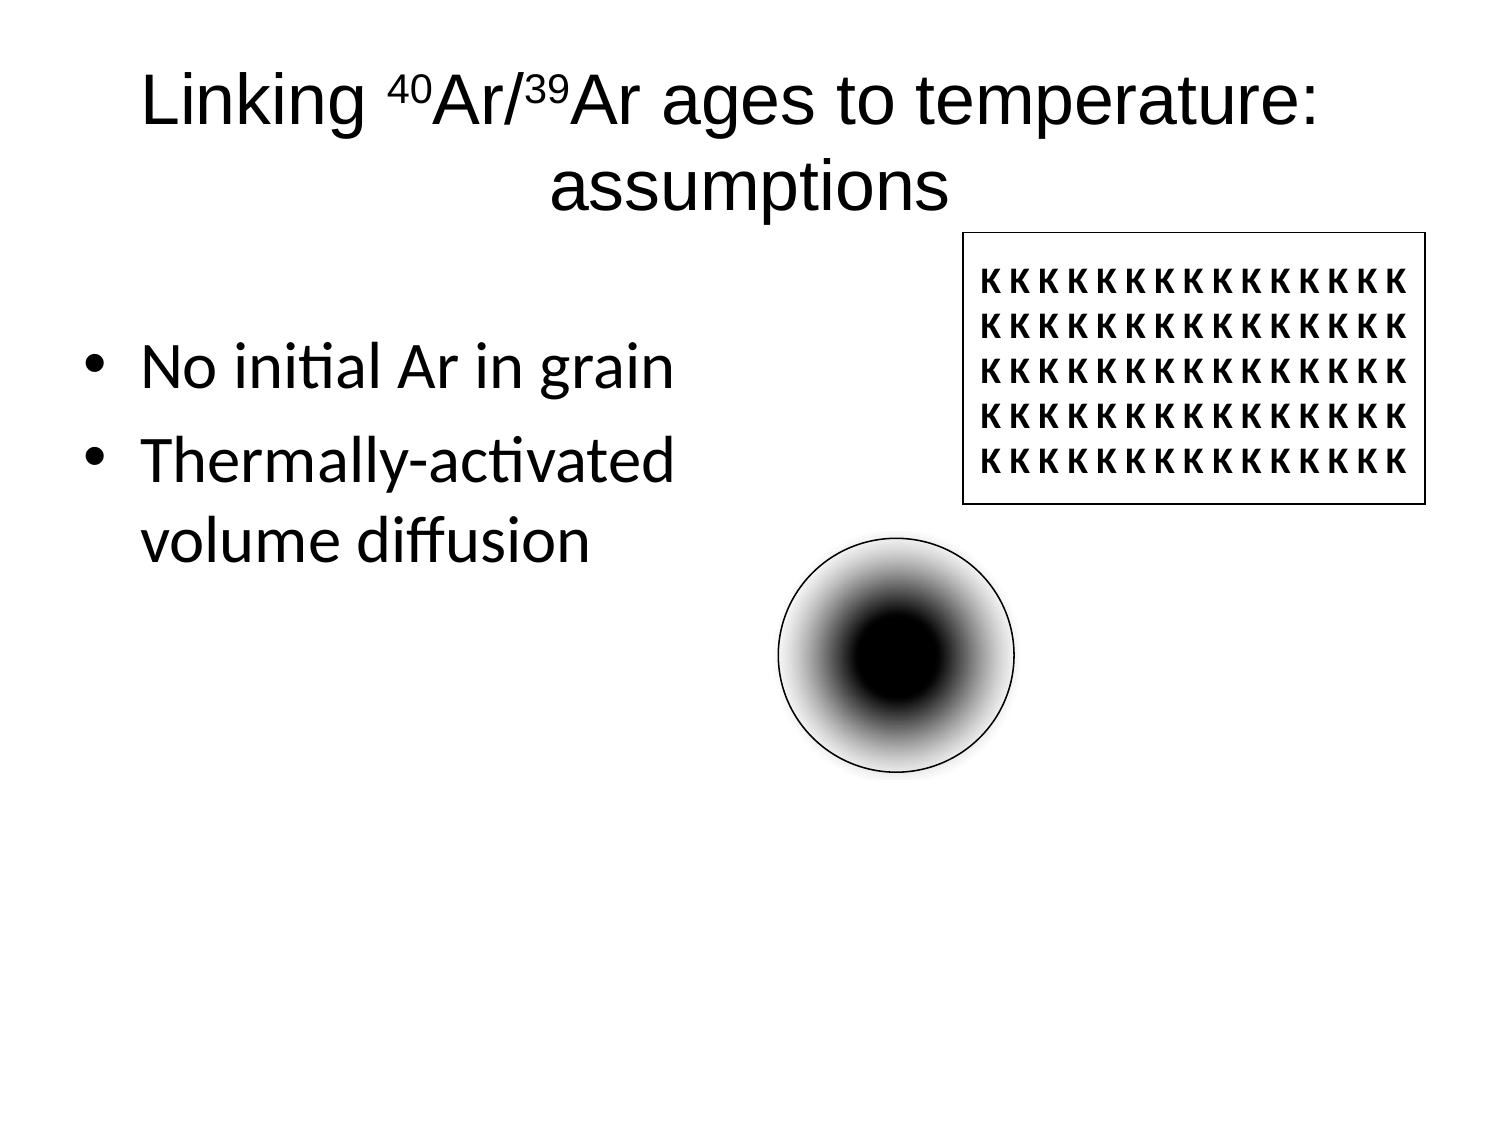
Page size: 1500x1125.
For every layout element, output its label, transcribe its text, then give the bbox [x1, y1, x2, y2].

title Linking 40Ar/39Ar ages to temperature: assumptions [75, 45, 1425, 233]
text_box K K K K K K K K K K K K K K K K K K K K K K K K K K K K K K K K K K K K K K K K K K K K K K K K K K K K K K K K K K K K K K K K K K K K K K K K K K K [962, 232, 1425, 505]
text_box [729, 497, 1068, 813]
list No initial Ar in grain Thermally-activated volume diffusion [68, 314, 887, 781]
